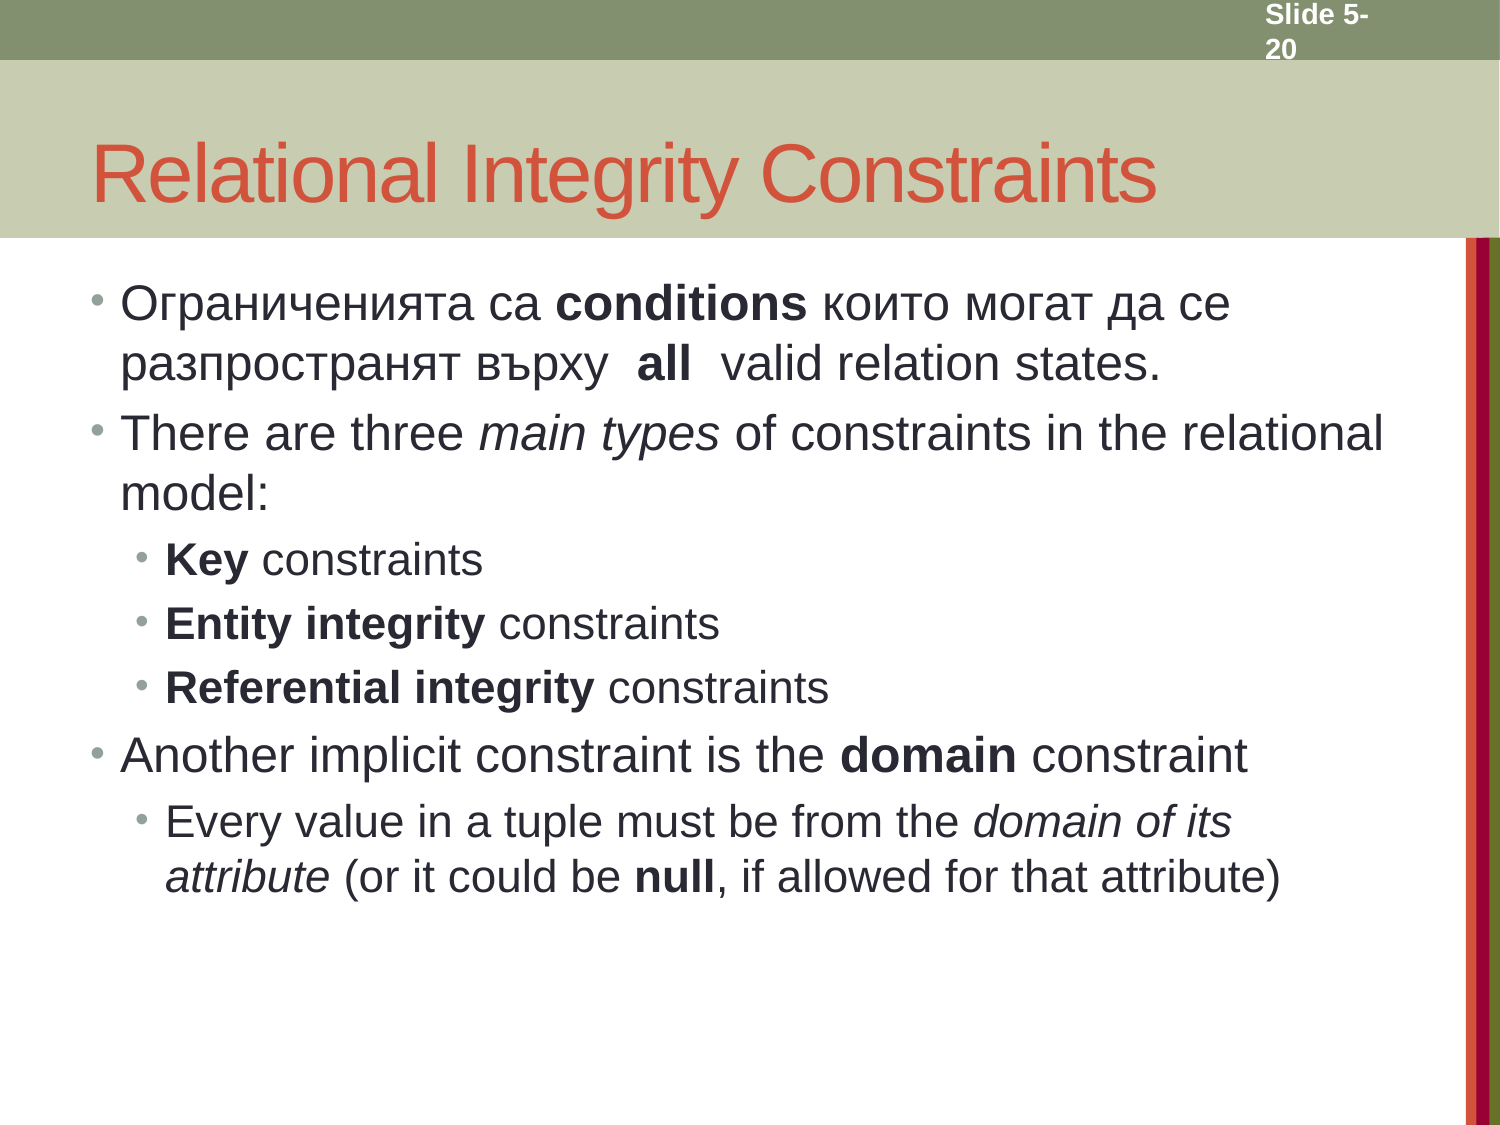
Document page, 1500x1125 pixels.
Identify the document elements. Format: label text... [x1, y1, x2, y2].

title Relational Integrity Constraints [75, 87, 1425, 250]
slide_number Slide 5- 20 [1250, 3, 1425, 57]
list Ограниченията са conditions които могат да се разпространят върху all valid relation states. There are three main types of constraints in the relational model: Key constraints Entity integrity constraints Referential integrity constraints Another implicit constraint is the domain constraint Every value in a tuple must be from the domain of its attribute (or it could be null, if allowed for that attribute) [75, 262, 1425, 1063]
